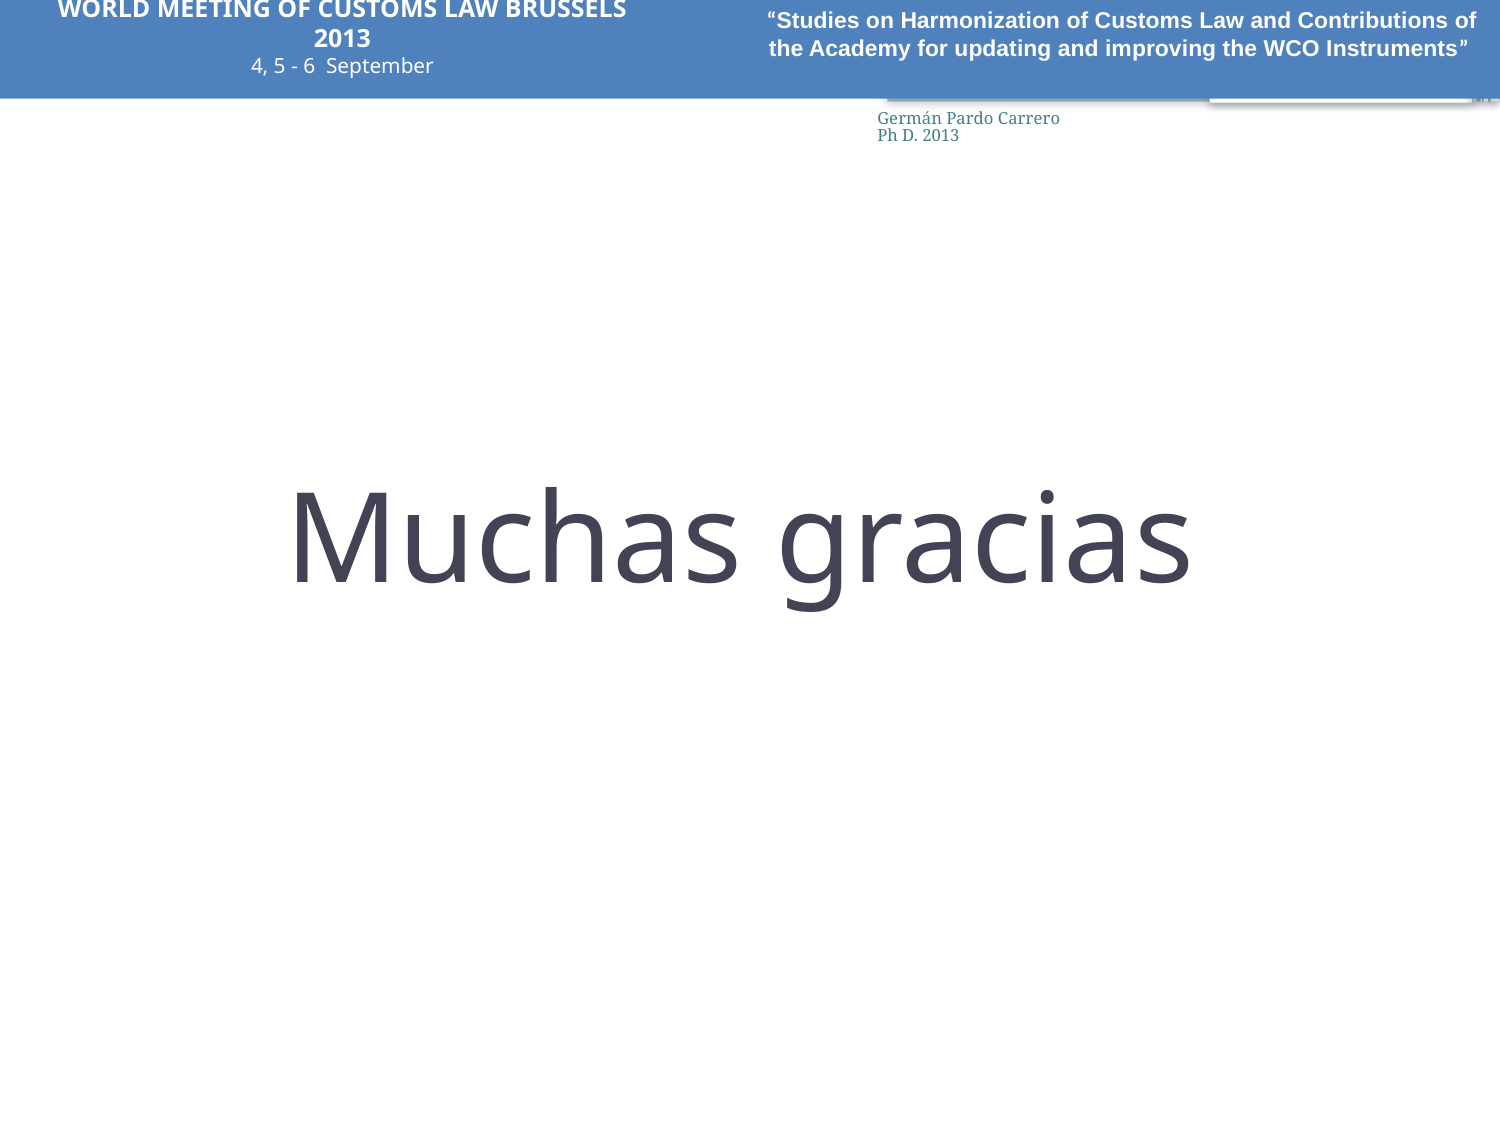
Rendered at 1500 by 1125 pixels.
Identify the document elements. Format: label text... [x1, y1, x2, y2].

text_box [0, 0, 1500, 100]
footer Germán Pardo Carrero Ph D. 2013 [862, 100, 1080, 176]
title Muchas gracias [64, 444, 1415, 620]
text_box WORLD MEETING OF CUSTOMS LAW BRUSSELS 2013 4, 5 - 6 September [29, 0, 656, 85]
text_box “Studies on Harmonization of Customs Law and Contributions of the Academy for updating and improving the WCO Instruments” [744, 0, 1500, 68]
